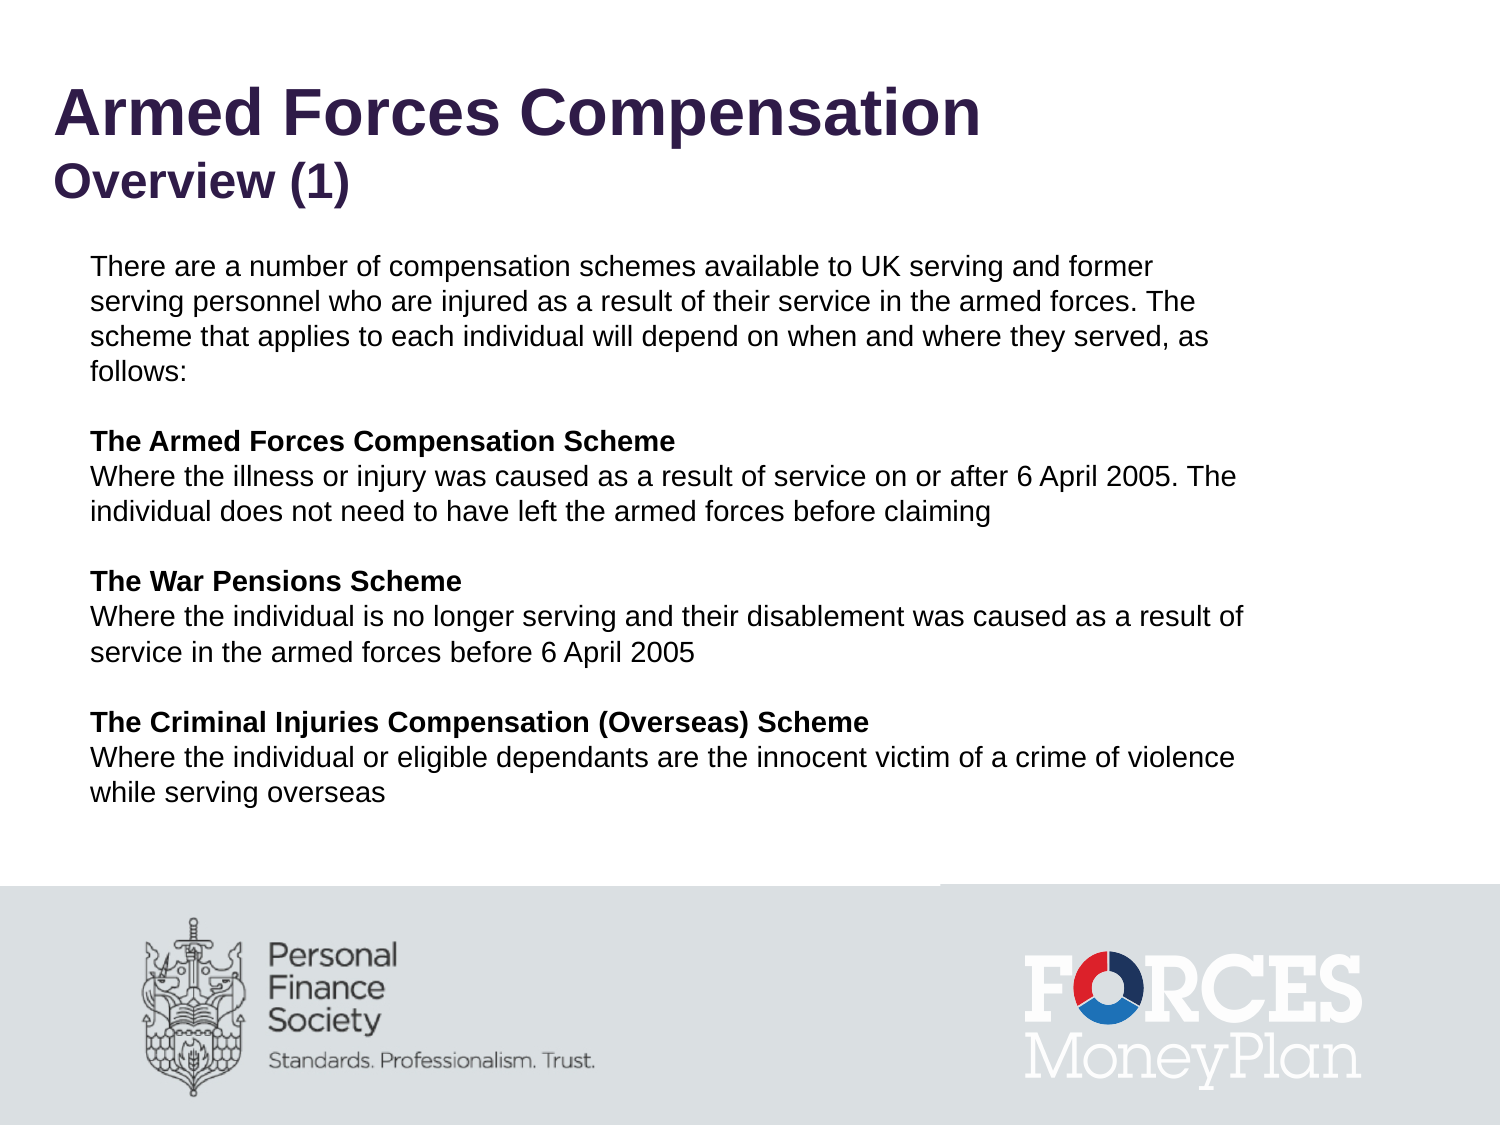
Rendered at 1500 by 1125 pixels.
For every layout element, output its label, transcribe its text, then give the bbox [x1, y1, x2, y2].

picture [0, 884, 1500, 1125]
list There are a number of compensation schemes available to UK serving and former serving personnel who are injured as a result of their service in the armed forces. The scheme that applies to each individual will depend on when and where they served, as follows: The Armed Forces Compensation Scheme Where the illness or injury was caused as a result of service on or after 6 April 2005. The individual does not need to have left the armed forces before claiming The War Pensions Scheme Where the individual is no longer serving and their disablement was caused as a result of service in the armed forces before 6 April 2005 The Criminal Injuries Compensation (Overseas) Scheme Where the individual or eligible dependants are the innocent victim of a crime of violence while serving overseas [75, 239, 1425, 1008]
title Armed Forces Compensation Overview (1) [38, 45, 1470, 233]
